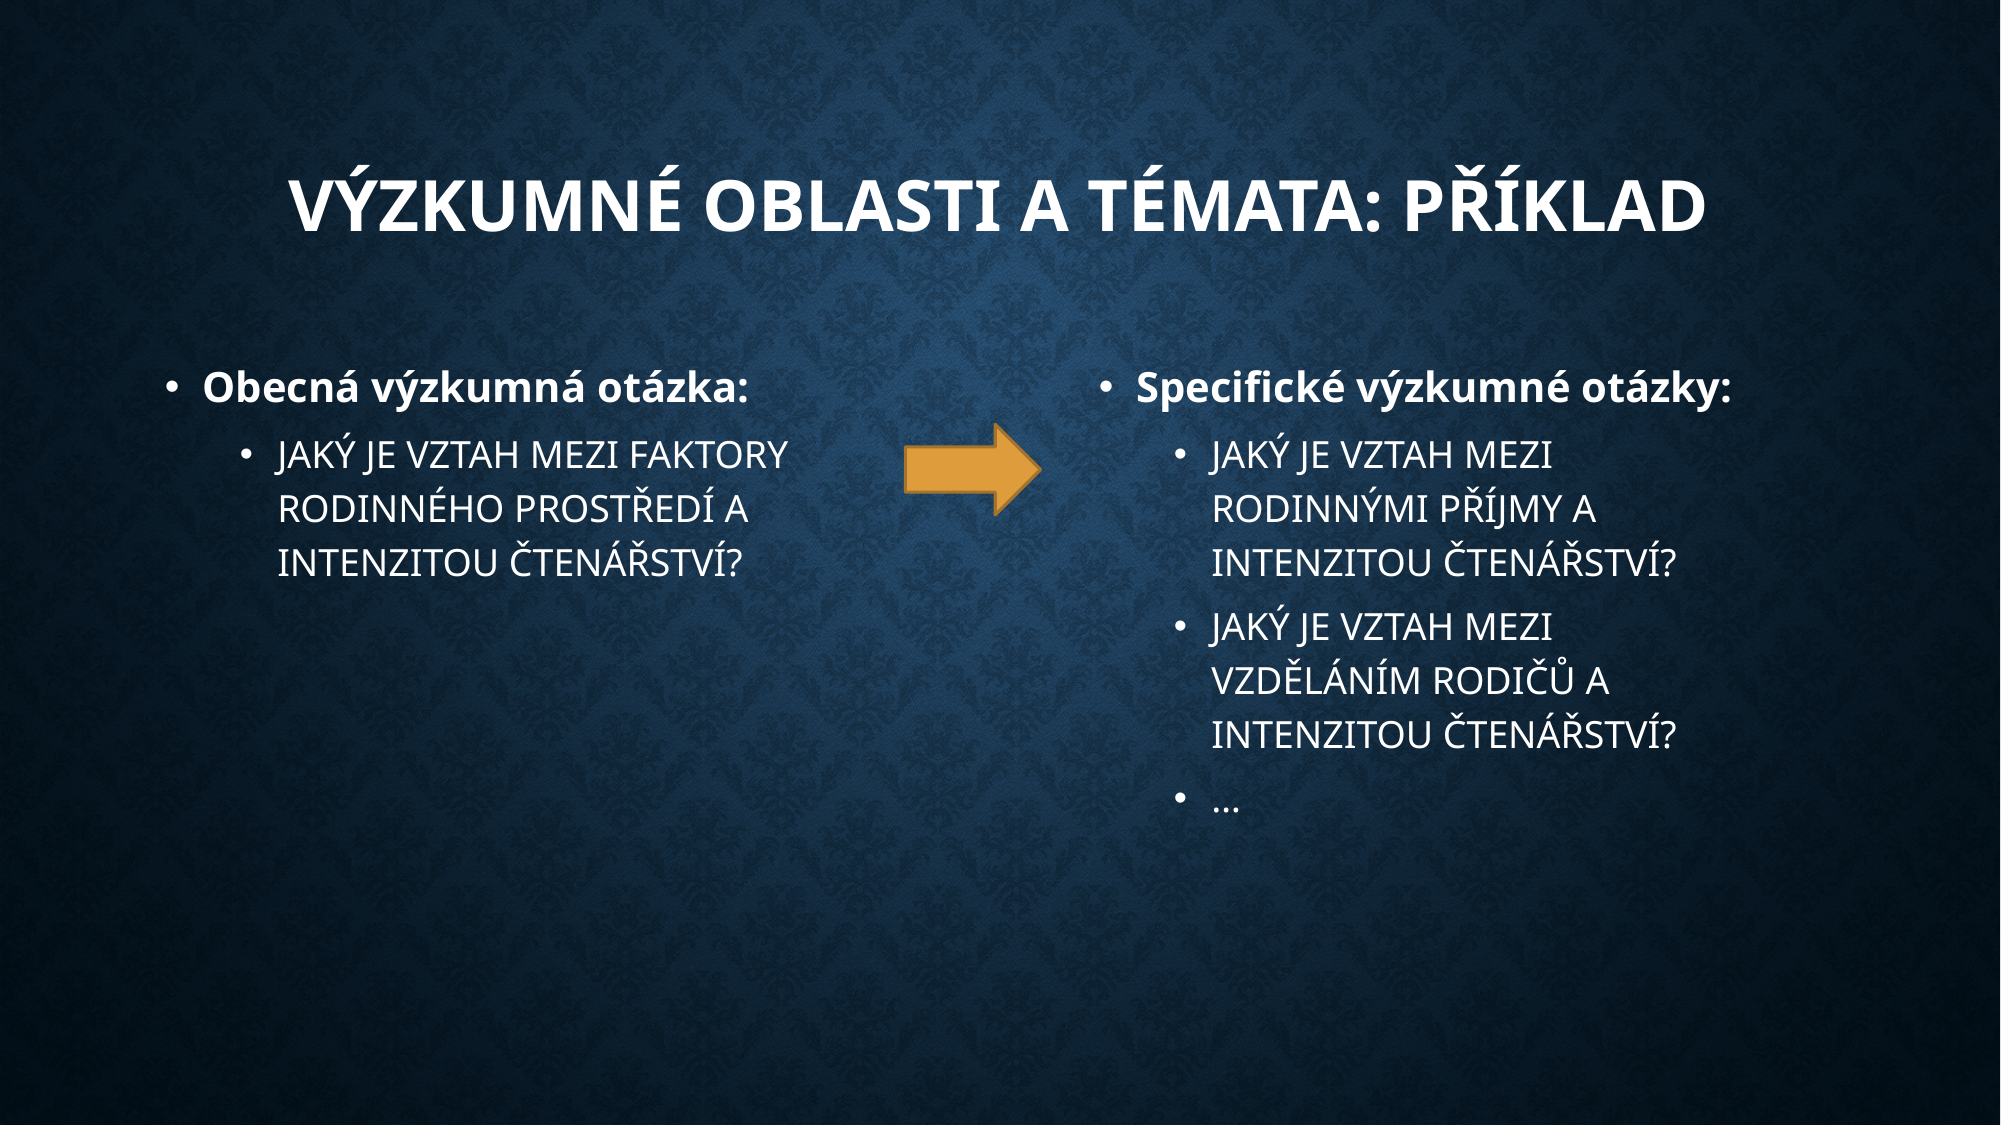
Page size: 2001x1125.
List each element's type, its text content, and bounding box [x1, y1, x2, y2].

text_box Specifické výzkumné otázky: JAKÝ JE VZTAH MEZI RODINNÝMI PŘÍJMY A INTENZITOU ČTENÁŘSTVÍ? JAKÝ JE VZTAH MEZI VZDĚLÁNÍM RODIČŮ A INTENZITOU ČTENÁŘSTVÍ? … [1083, 343, 1765, 977]
text_box [903, 422, 1042, 517]
title Výzkumné oblasti a témata: příklad [149, 99, 1849, 318]
list Obecná výzkumná otázka: JAKÝ JE VZTAH MEZI FAKTORY RODINNÉHO PROSTŘEDÍ A INTENZITOU ČTENÁŘSTVÍ? [149, 343, 973, 950]
